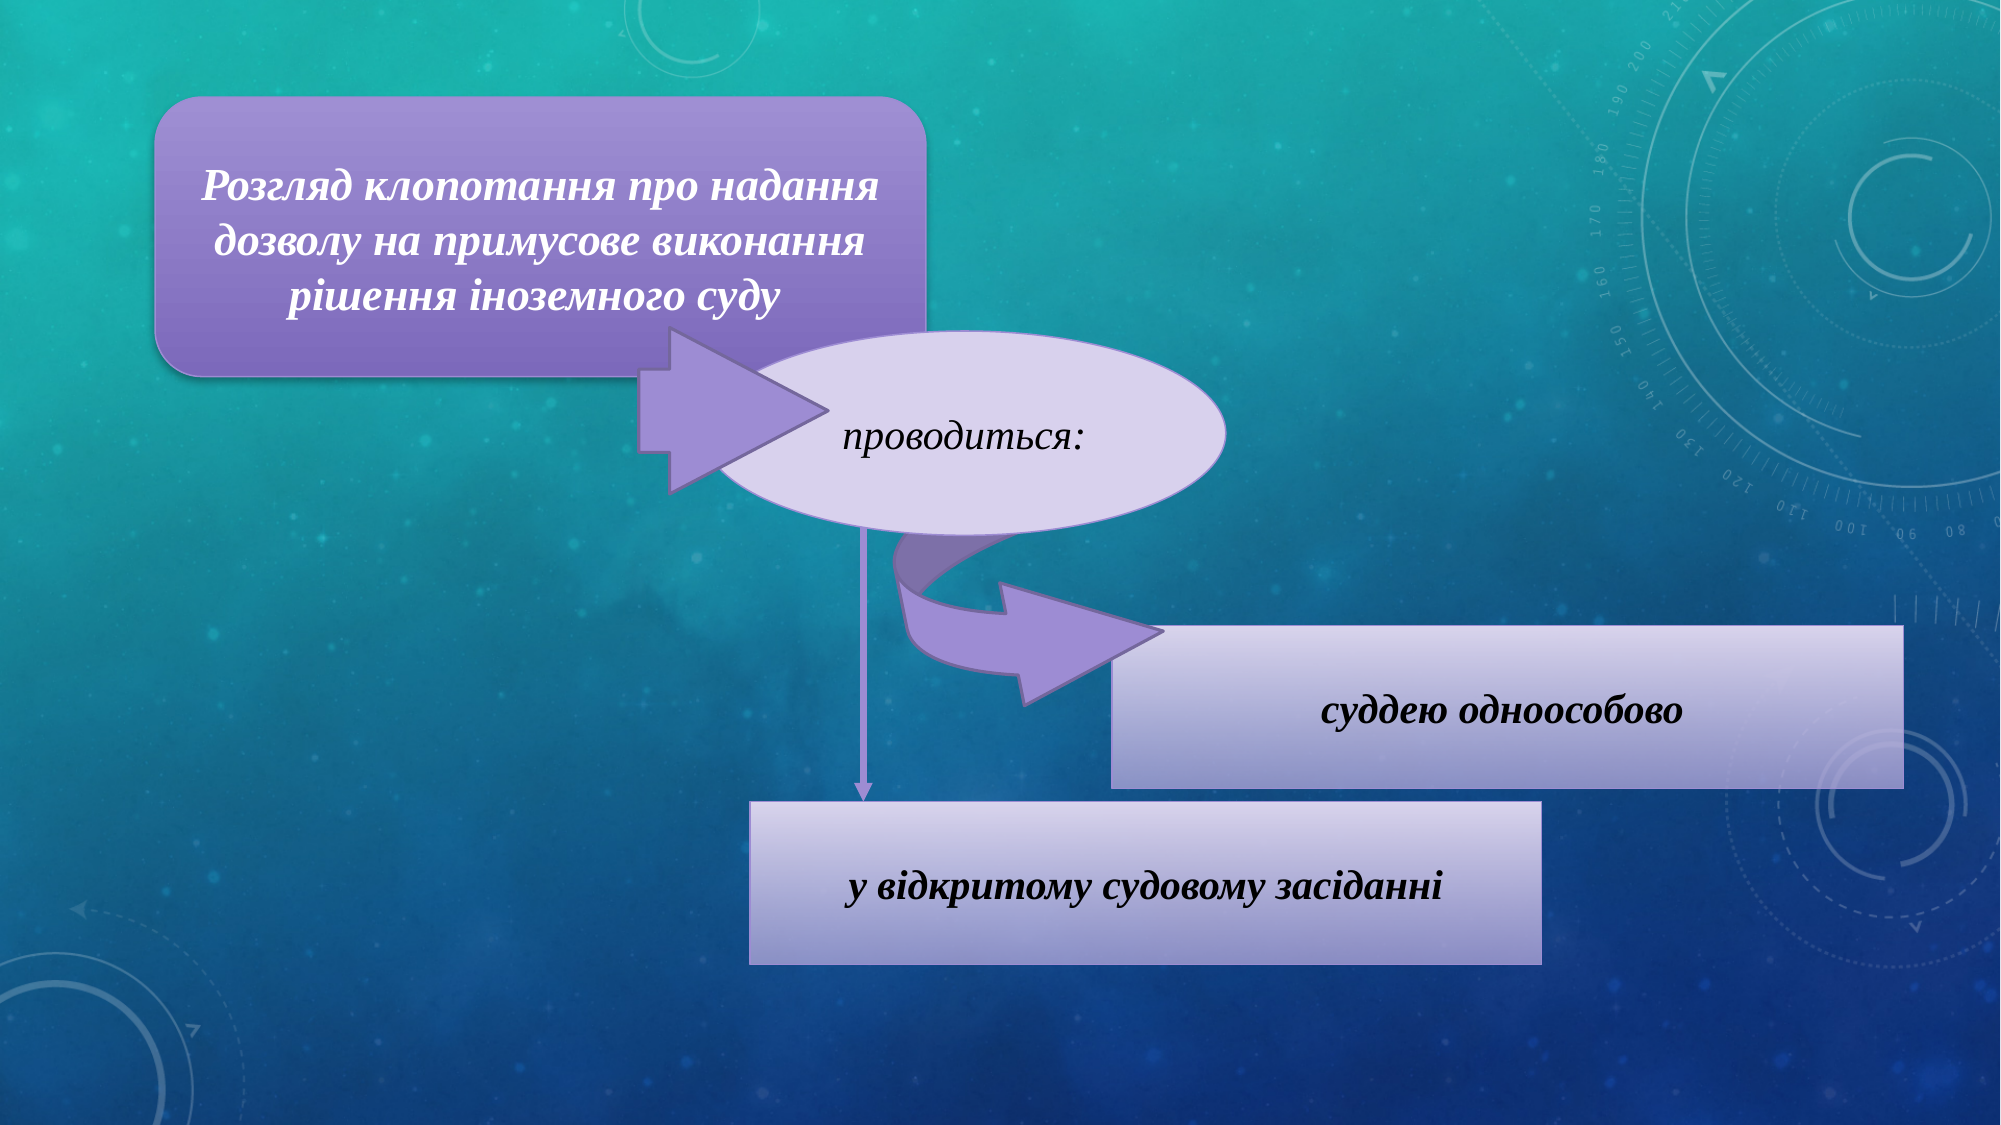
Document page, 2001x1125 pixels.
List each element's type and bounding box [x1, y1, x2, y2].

picture [0, 0, 2001, 1125]
text_box [154, 96, 1904, 965]
